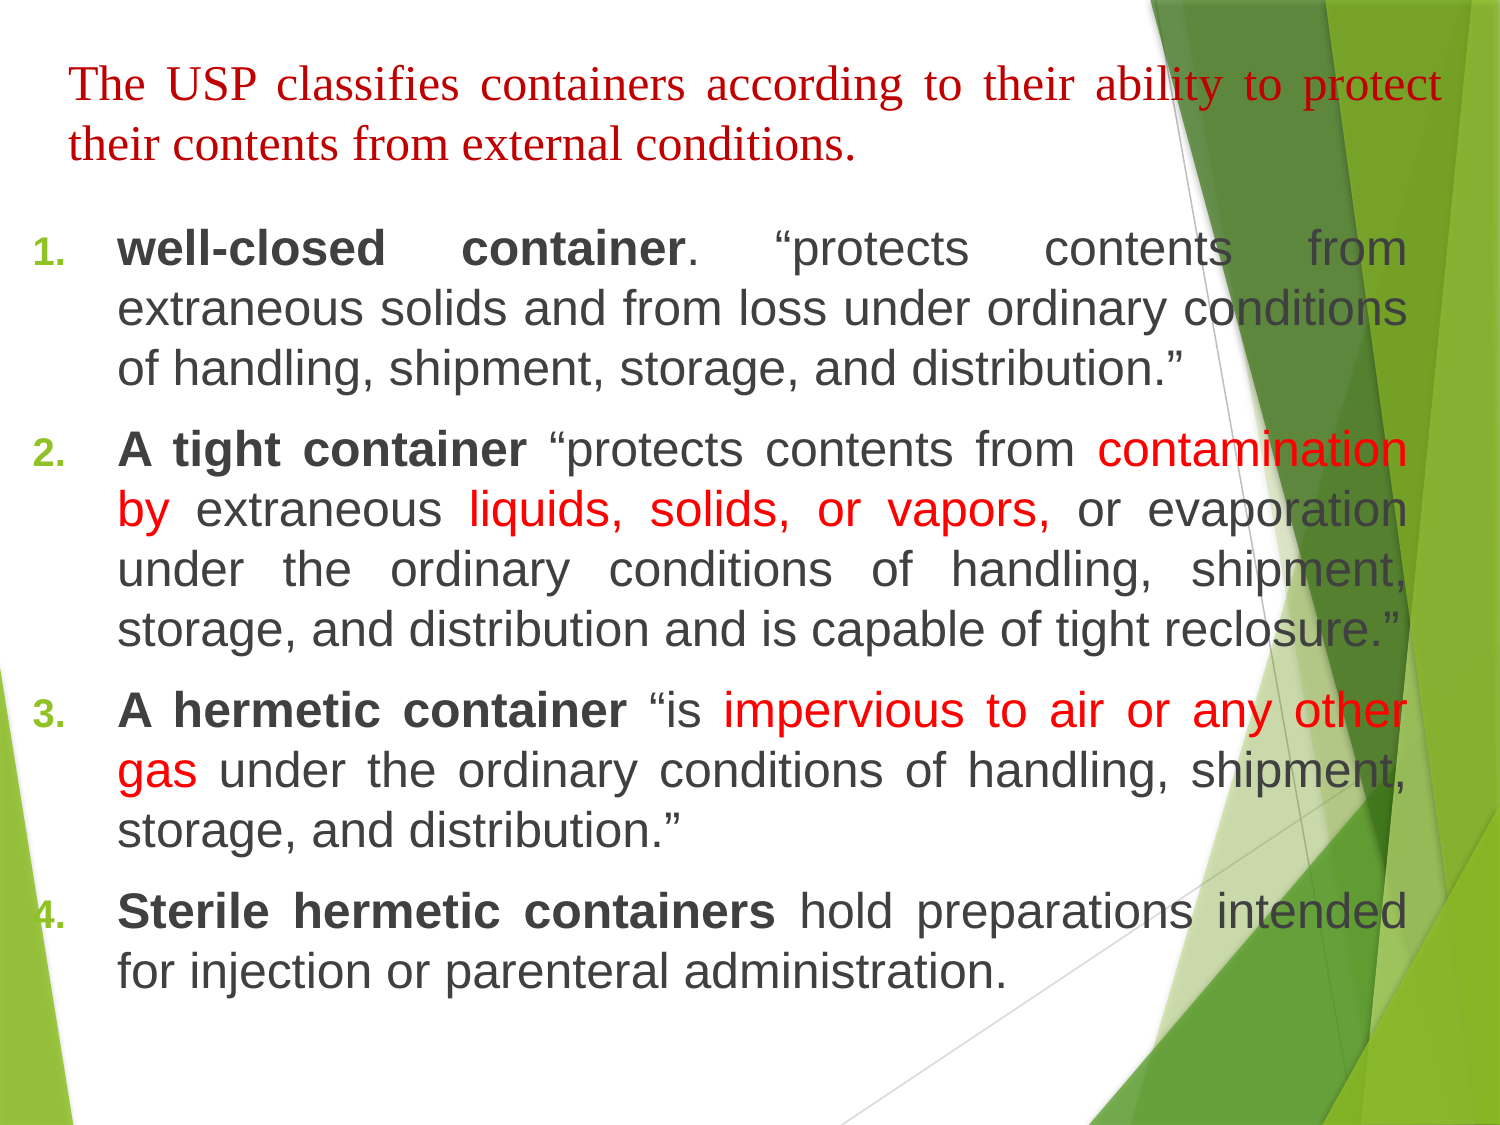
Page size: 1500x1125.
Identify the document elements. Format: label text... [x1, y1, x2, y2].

title The USP classifies containers according to their ability to protect their contents from external conditions. [53, 42, 1459, 161]
list well-closed container. “protects contents from extraneous solids and from loss under ordinary conditions of handling, shipment, storage, and distribution.” A tight container “protects contents from contamination by extraneous liquids, solids, or vapors, or evaporation under the ordinary conditions of handling, shipment, storage, and distribution and is capable of tight reclosure.” A hermetic container “is impervious to air or any other gas under the ordinary conditions of handling, shipment, storage, and distribution.” Sterile hermetic containers hold preparations intended for injection or parenteral administration. [17, 208, 1424, 970]
